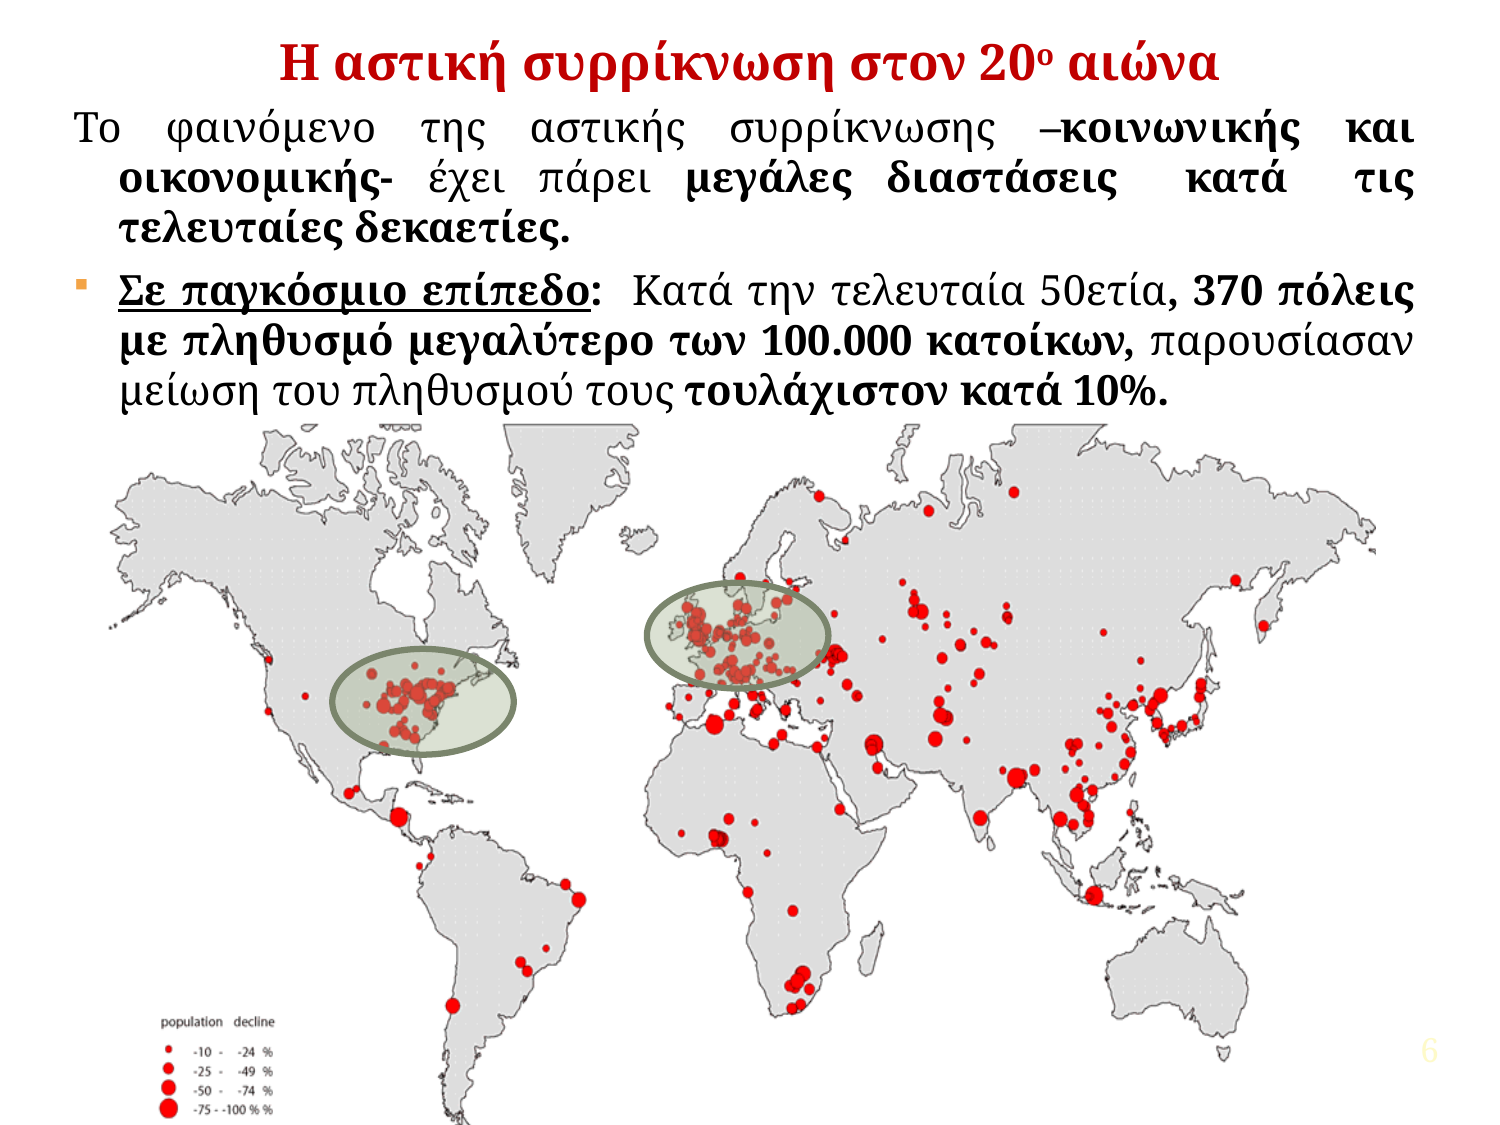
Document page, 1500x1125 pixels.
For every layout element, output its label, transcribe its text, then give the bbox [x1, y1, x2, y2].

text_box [107, 398, 1376, 1122]
text_box Το φαινόμενο της αστικής συρρίκνωσης –κοινωνικής και οικονομικής- έχει πάρει μεγάλες διαστάσεις κατά τις τελευταίες δεκαετίες. Σε παγκόσμιο επίπεδο: Κατά την τελευταία 50ετία, 370 πόλεις με πληθυσμό μεγαλύτερο των 100.000 κατοίκων, παρουσίασαν μείωση του πληθυσμού τους τουλάχιστον κατά 10%. [58, 93, 1430, 422]
text_box Η αστική συρρίκνωση στον 20ο αιώνα [182, 23, 1317, 99]
slide_number 6 [1386, 1014, 1480, 1089]
